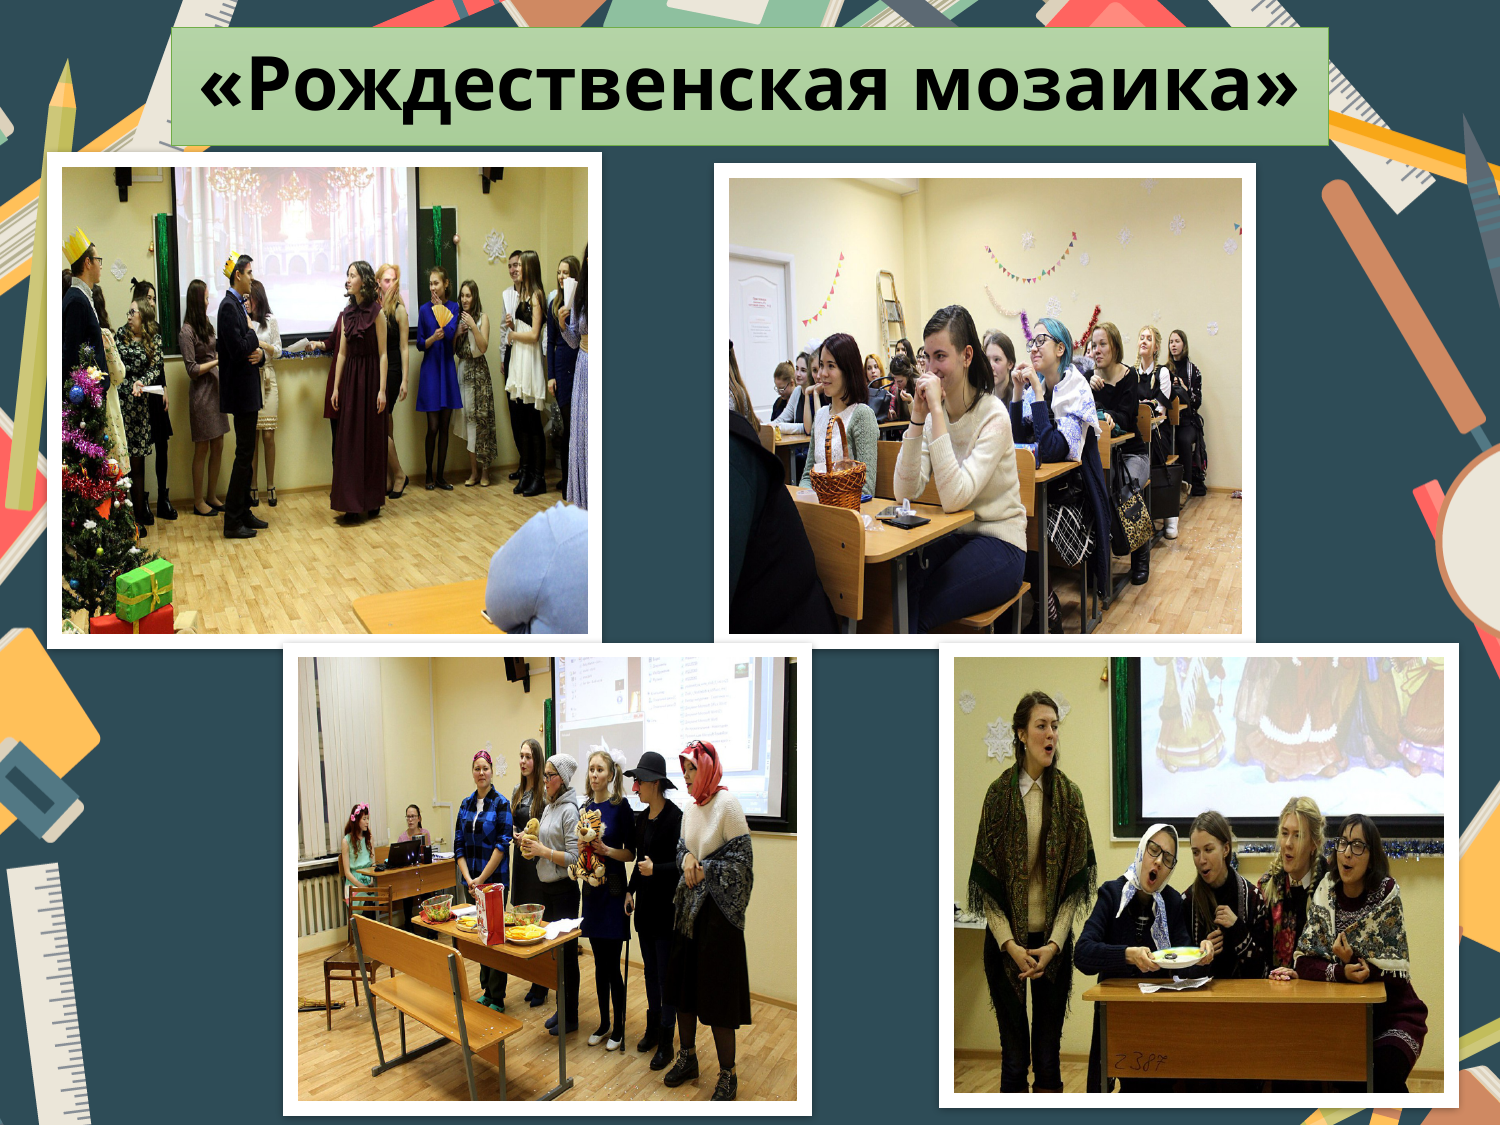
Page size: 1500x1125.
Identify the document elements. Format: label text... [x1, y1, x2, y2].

title «Рождественская мозаика» [171, 27, 1329, 146]
picture [0, 0, 1500, 1125]
